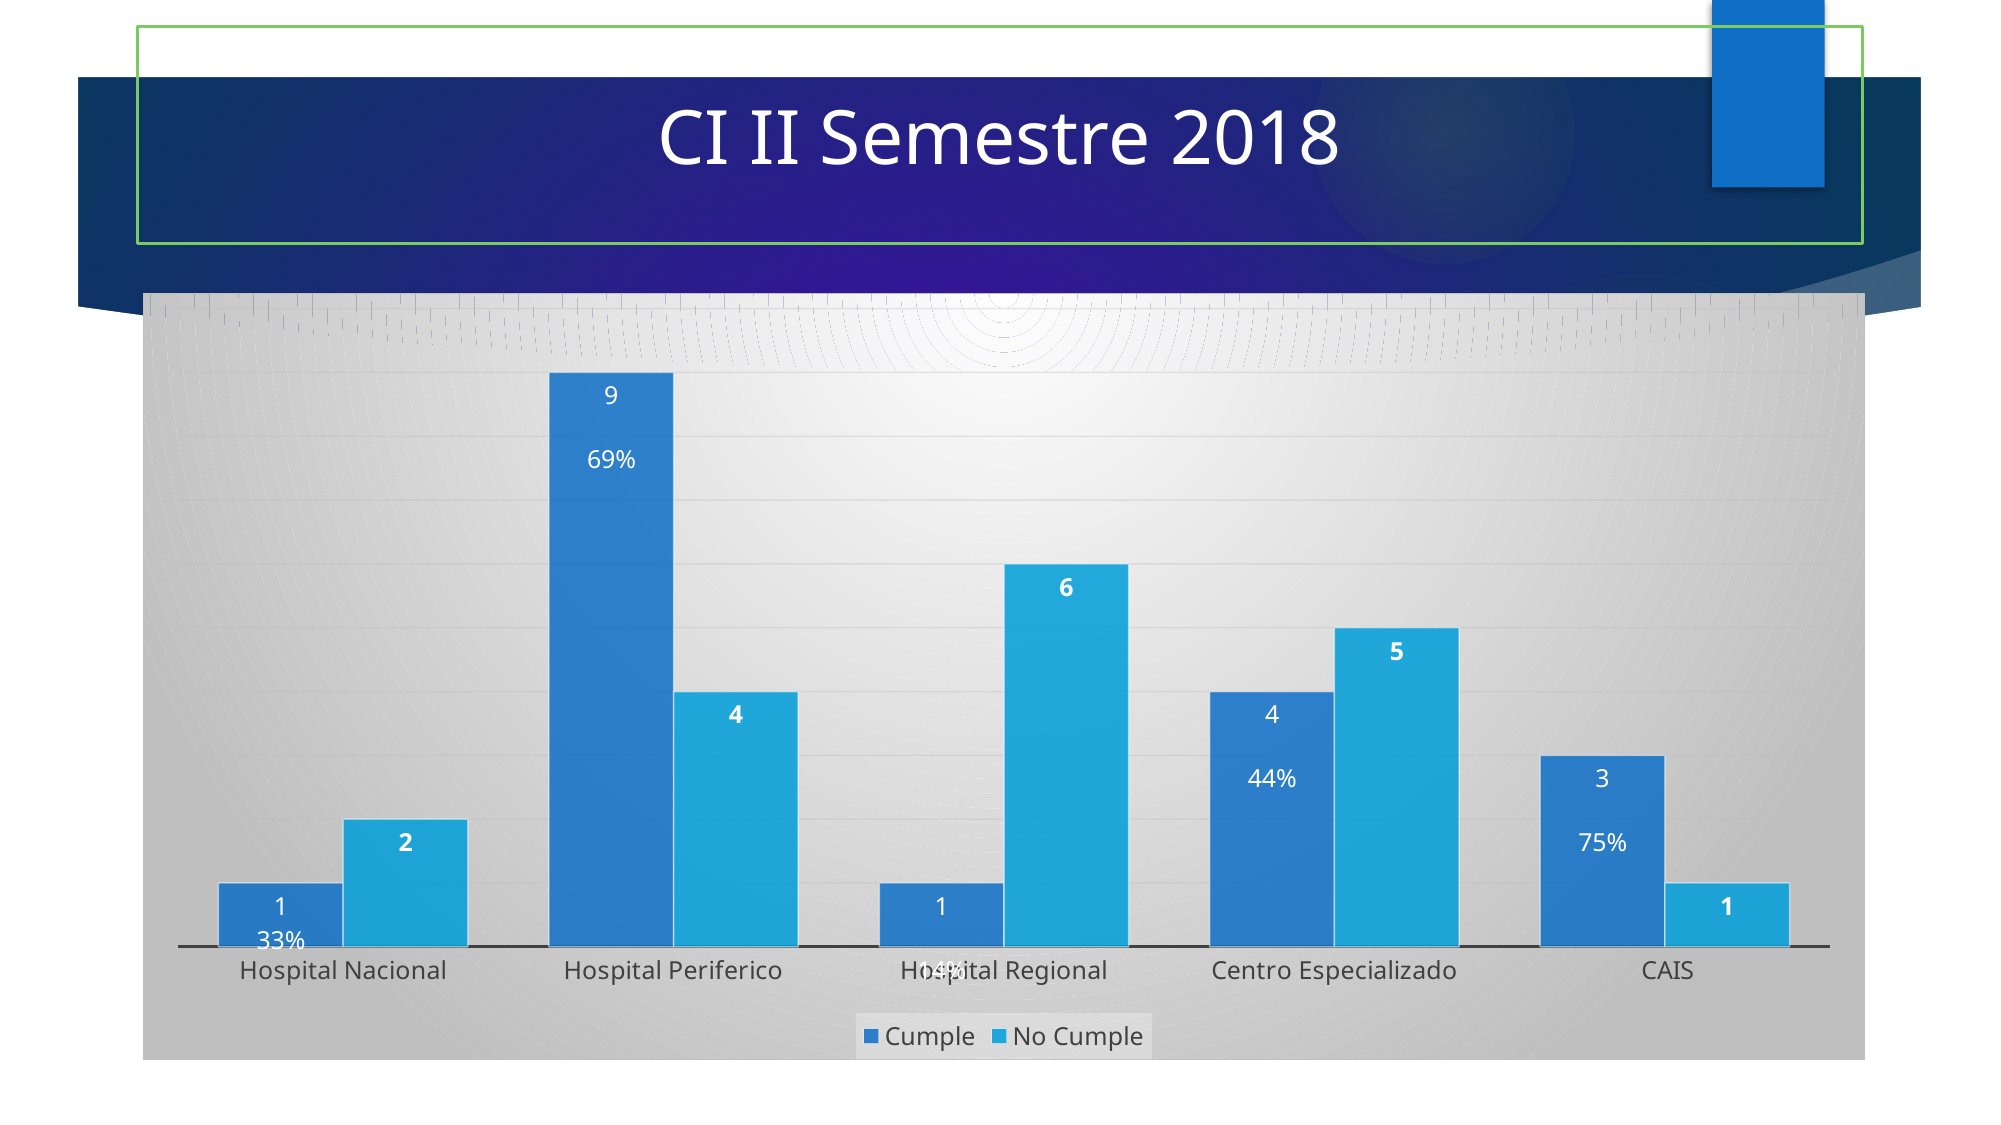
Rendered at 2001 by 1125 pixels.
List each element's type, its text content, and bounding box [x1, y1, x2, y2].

title CI II Semestre 2018 [136, 25, 1864, 245]
chart [142, 292, 1866, 1061]
